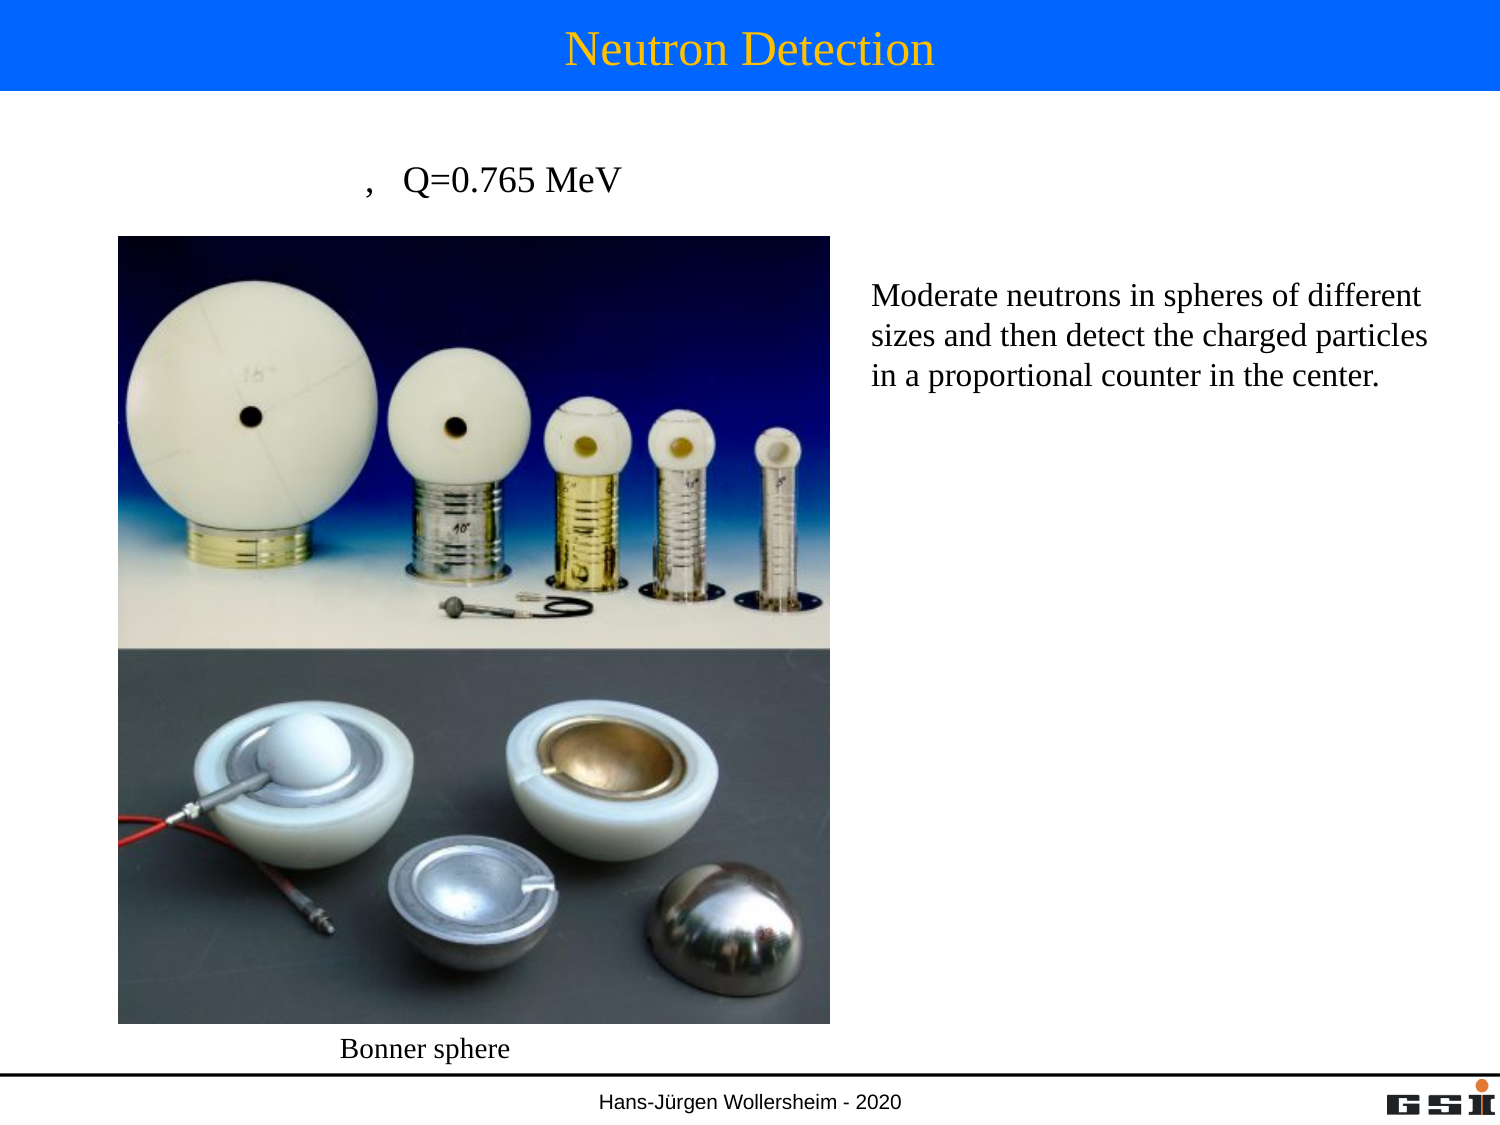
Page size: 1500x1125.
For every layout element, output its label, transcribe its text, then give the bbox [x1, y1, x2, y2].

title Neutron Detection [0, 0, 1500, 91]
text_box Moderate neutrons in spheres of different sizes and then detect the charged particles in a proportional counter in the center. [856, 265, 1471, 401]
picture [1387, 1079, 1495, 1115]
text_box Bonner sphere [325, 1033, 526, 1072]
picture [117, 235, 830, 1024]
